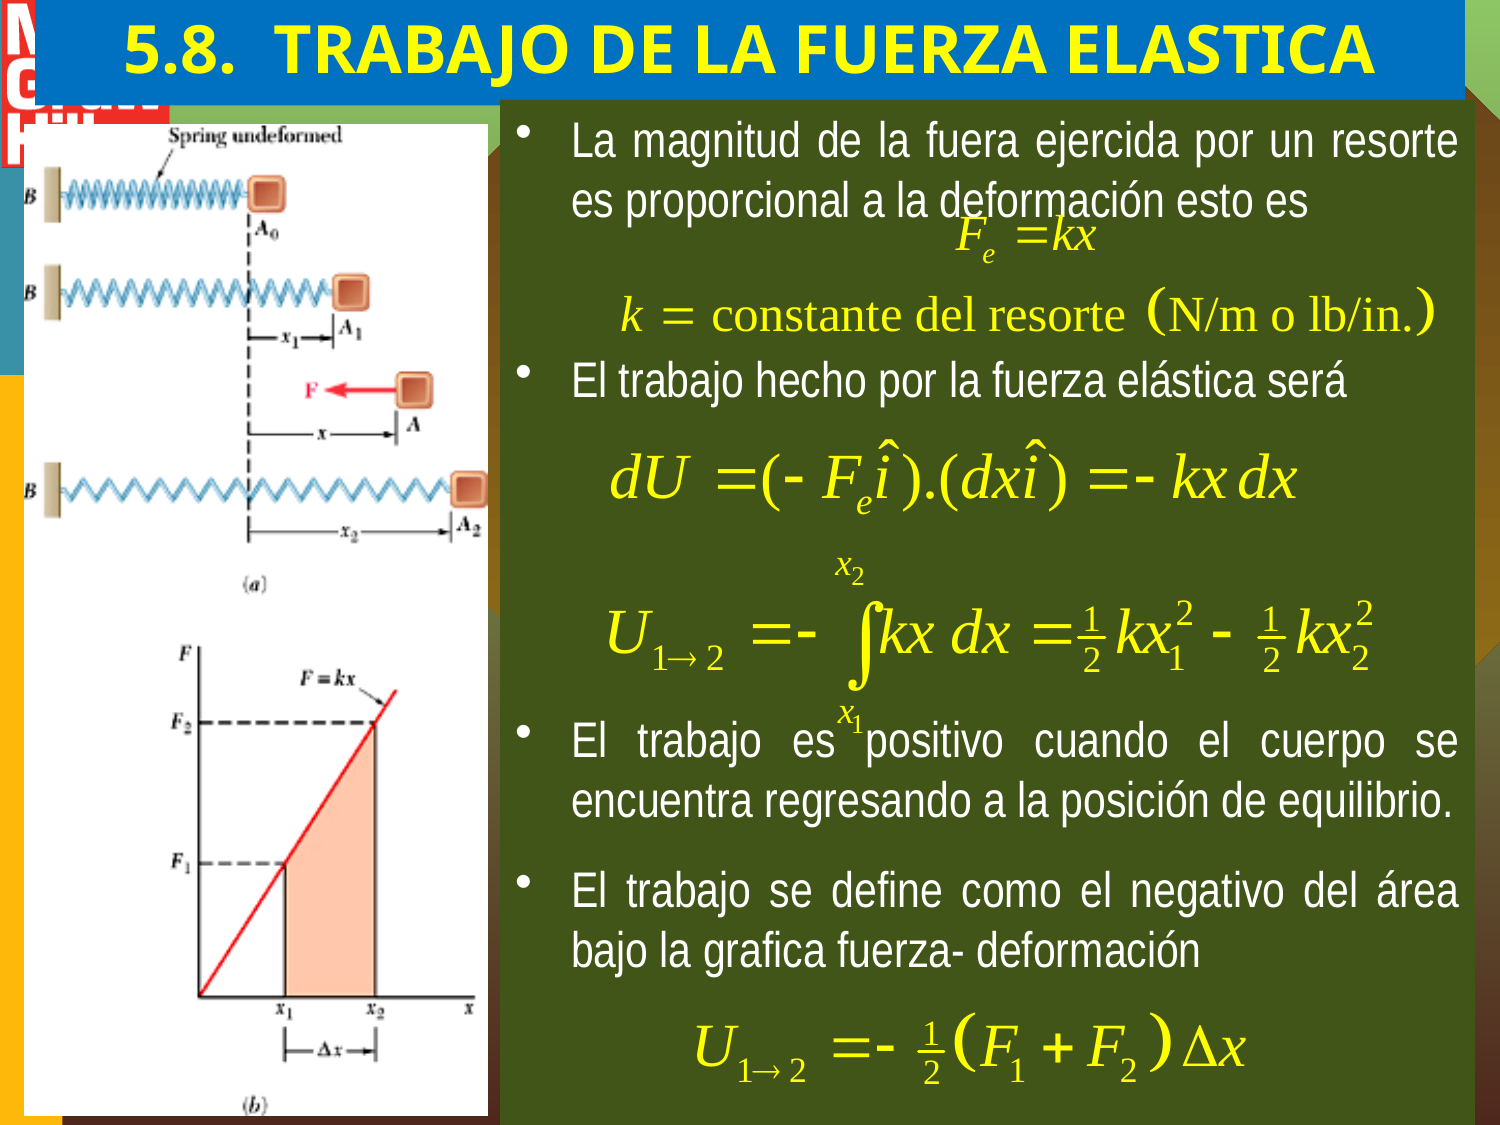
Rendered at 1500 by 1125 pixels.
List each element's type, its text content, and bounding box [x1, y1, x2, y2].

list La magnitud de la fuera ejercida por un resorte es proporcional a la deformación esto es El trabajo hecho por la fuerza elástica será El trabajo es positivo cuando el cuerpo se encuentra regresando a la posición de equilibrio. El trabajo se define como el negativo del área bajo la grafica fuerza- deformación [499, 99, 1476, 1125]
picture [0, 0, 488, 1116]
title 5.8. TRABAJO DE LA FUERZA ELASTICA [34, 0, 1466, 106]
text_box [687, 999, 1258, 1103]
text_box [599, 424, 1388, 748]
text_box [612, 199, 1443, 361]
